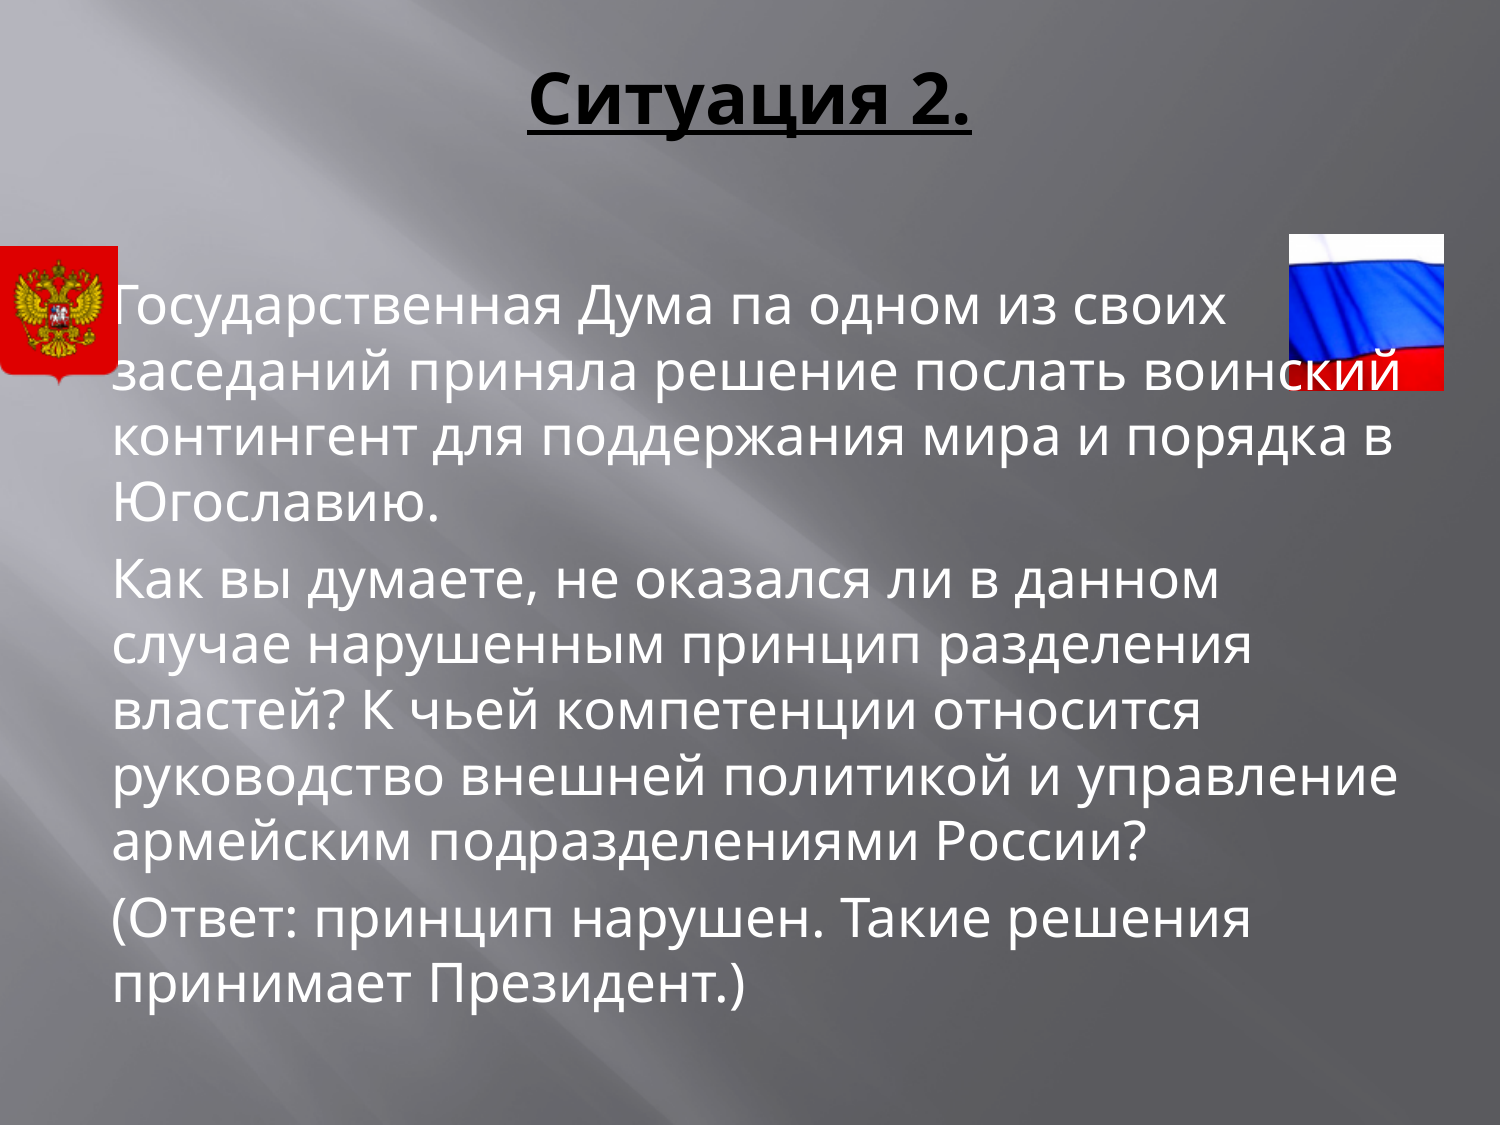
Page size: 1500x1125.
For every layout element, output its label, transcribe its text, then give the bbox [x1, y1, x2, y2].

picture [1288, 234, 1444, 391]
picture [0, 245, 118, 386]
list Государственная Дума па одном из своих заседаний приняла решение послать воинский контингент для поддержания мира и порядка в Югославию. Как вы думаете, не оказался ли в данном случае нарушенным принцип разделения властей? К чьей компетенции относится руководство внешней политикой и управление армейским подразделениями России? (Ответ: принцип нарушен. Такие решения принимает Президент.) [74, 262, 1426, 1036]
title Ситуация 2. [75, 45, 1425, 233]
